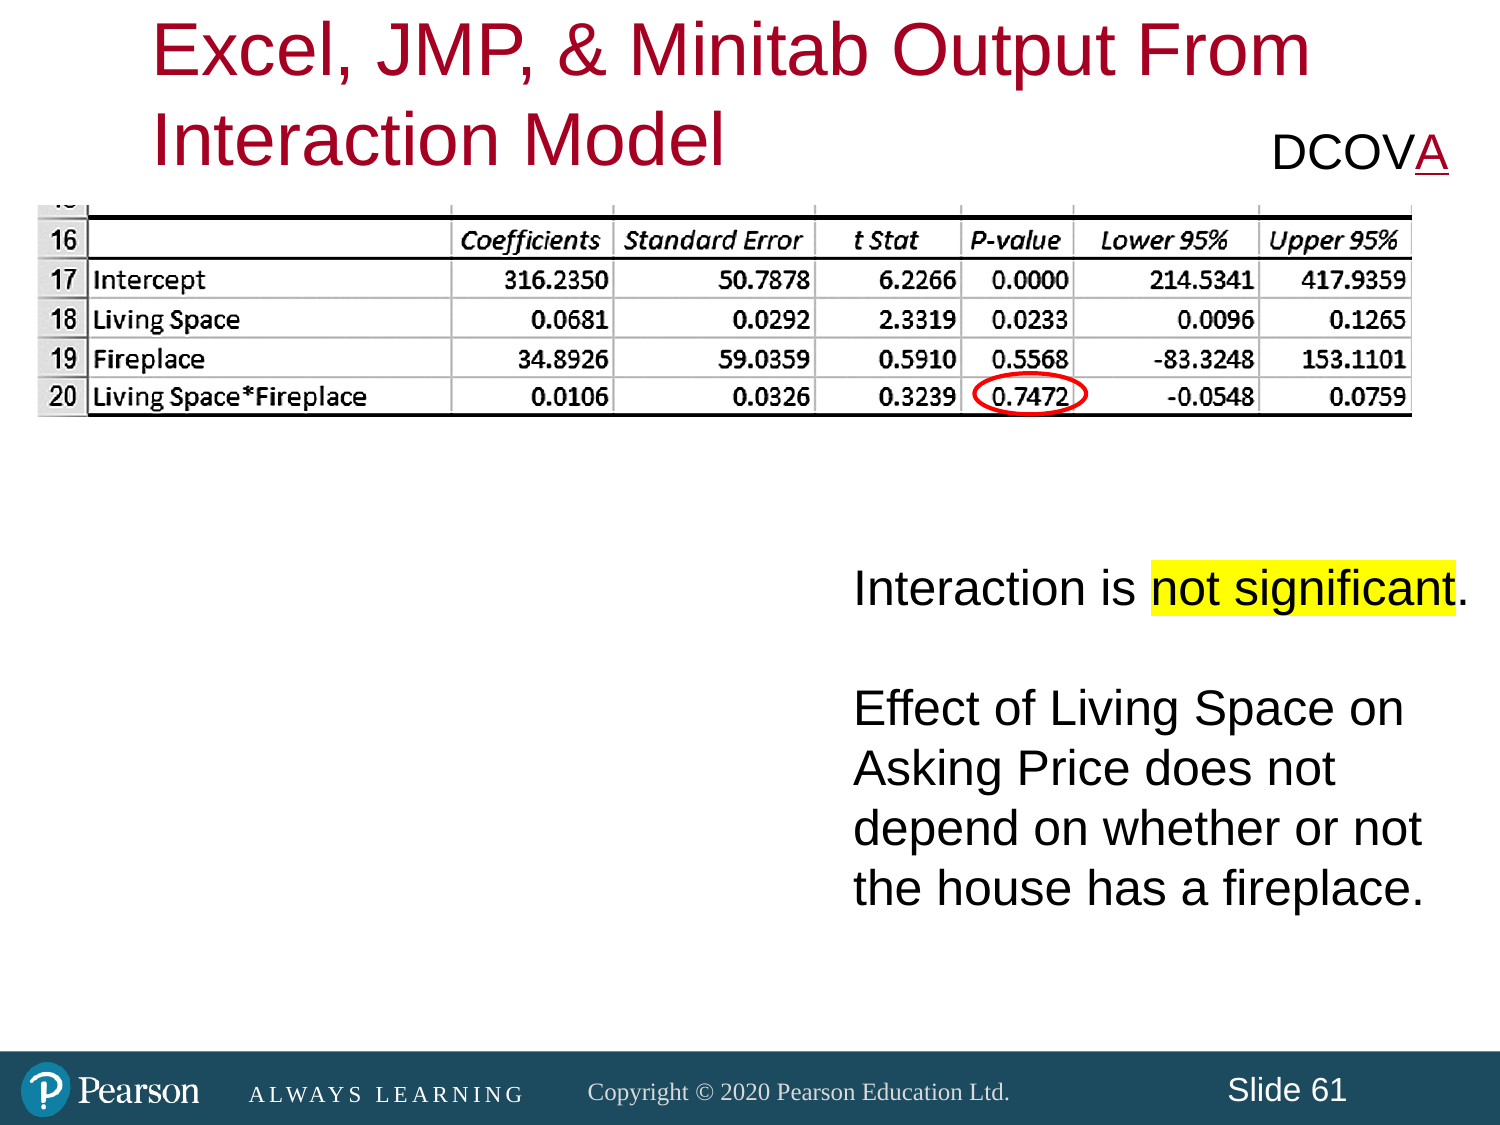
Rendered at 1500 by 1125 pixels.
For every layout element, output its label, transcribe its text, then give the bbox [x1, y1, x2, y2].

text_box Interaction is not significant. Effect of Living Space on Asking Price does not depend on whether or not the house has a fireplace. [838, 548, 1494, 923]
picture [21, 1062, 199, 1117]
title Excel, JMP, & Minitab Output From Interaction Model [137, 99, 1387, 188]
text_box DCOVA [1256, 112, 1494, 188]
picture [37, 205, 1413, 417]
